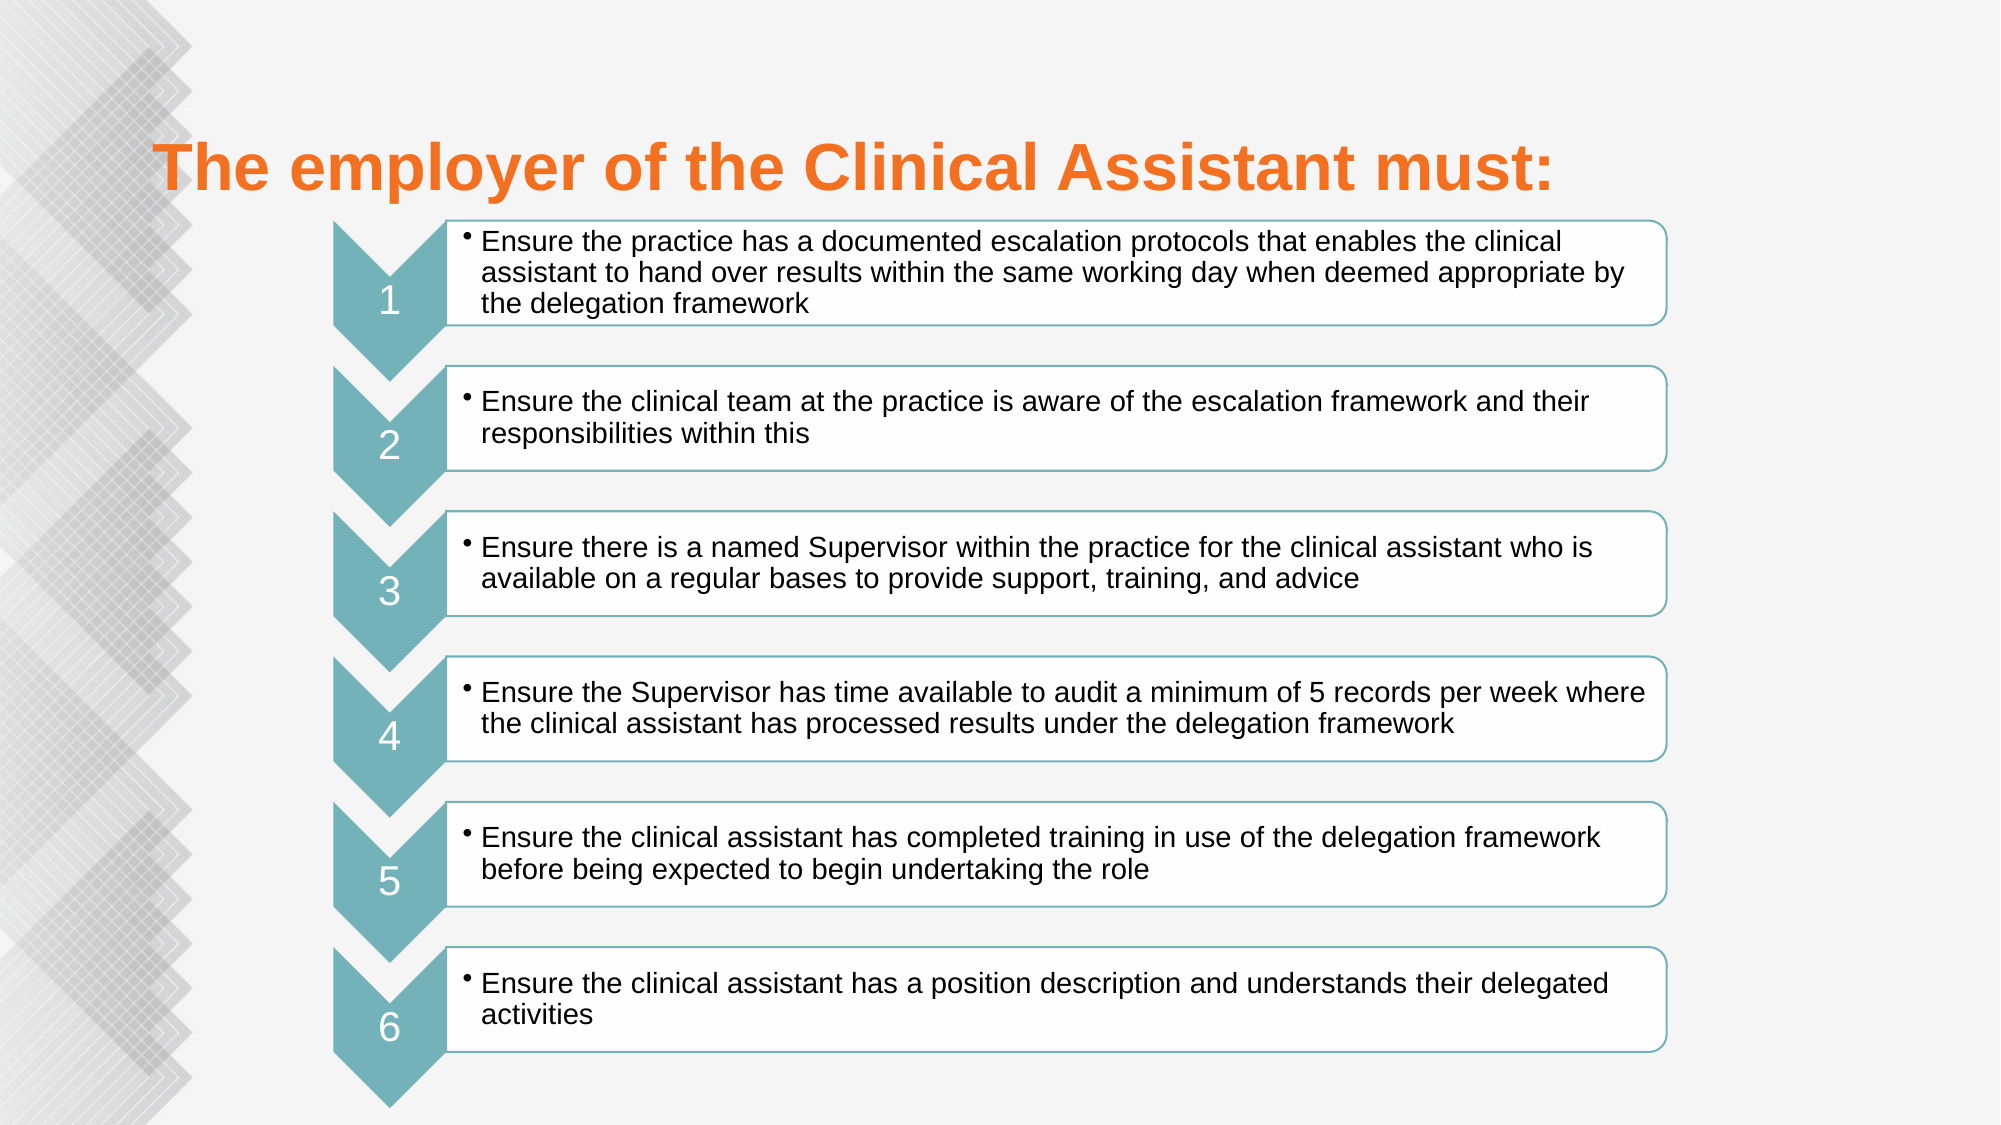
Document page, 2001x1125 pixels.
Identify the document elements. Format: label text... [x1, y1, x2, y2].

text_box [333, 219, 1667, 1109]
title The employer of the Clinical Assistant must: [137, 59, 1863, 278]
picture [0, 0, 2001, 1125]
